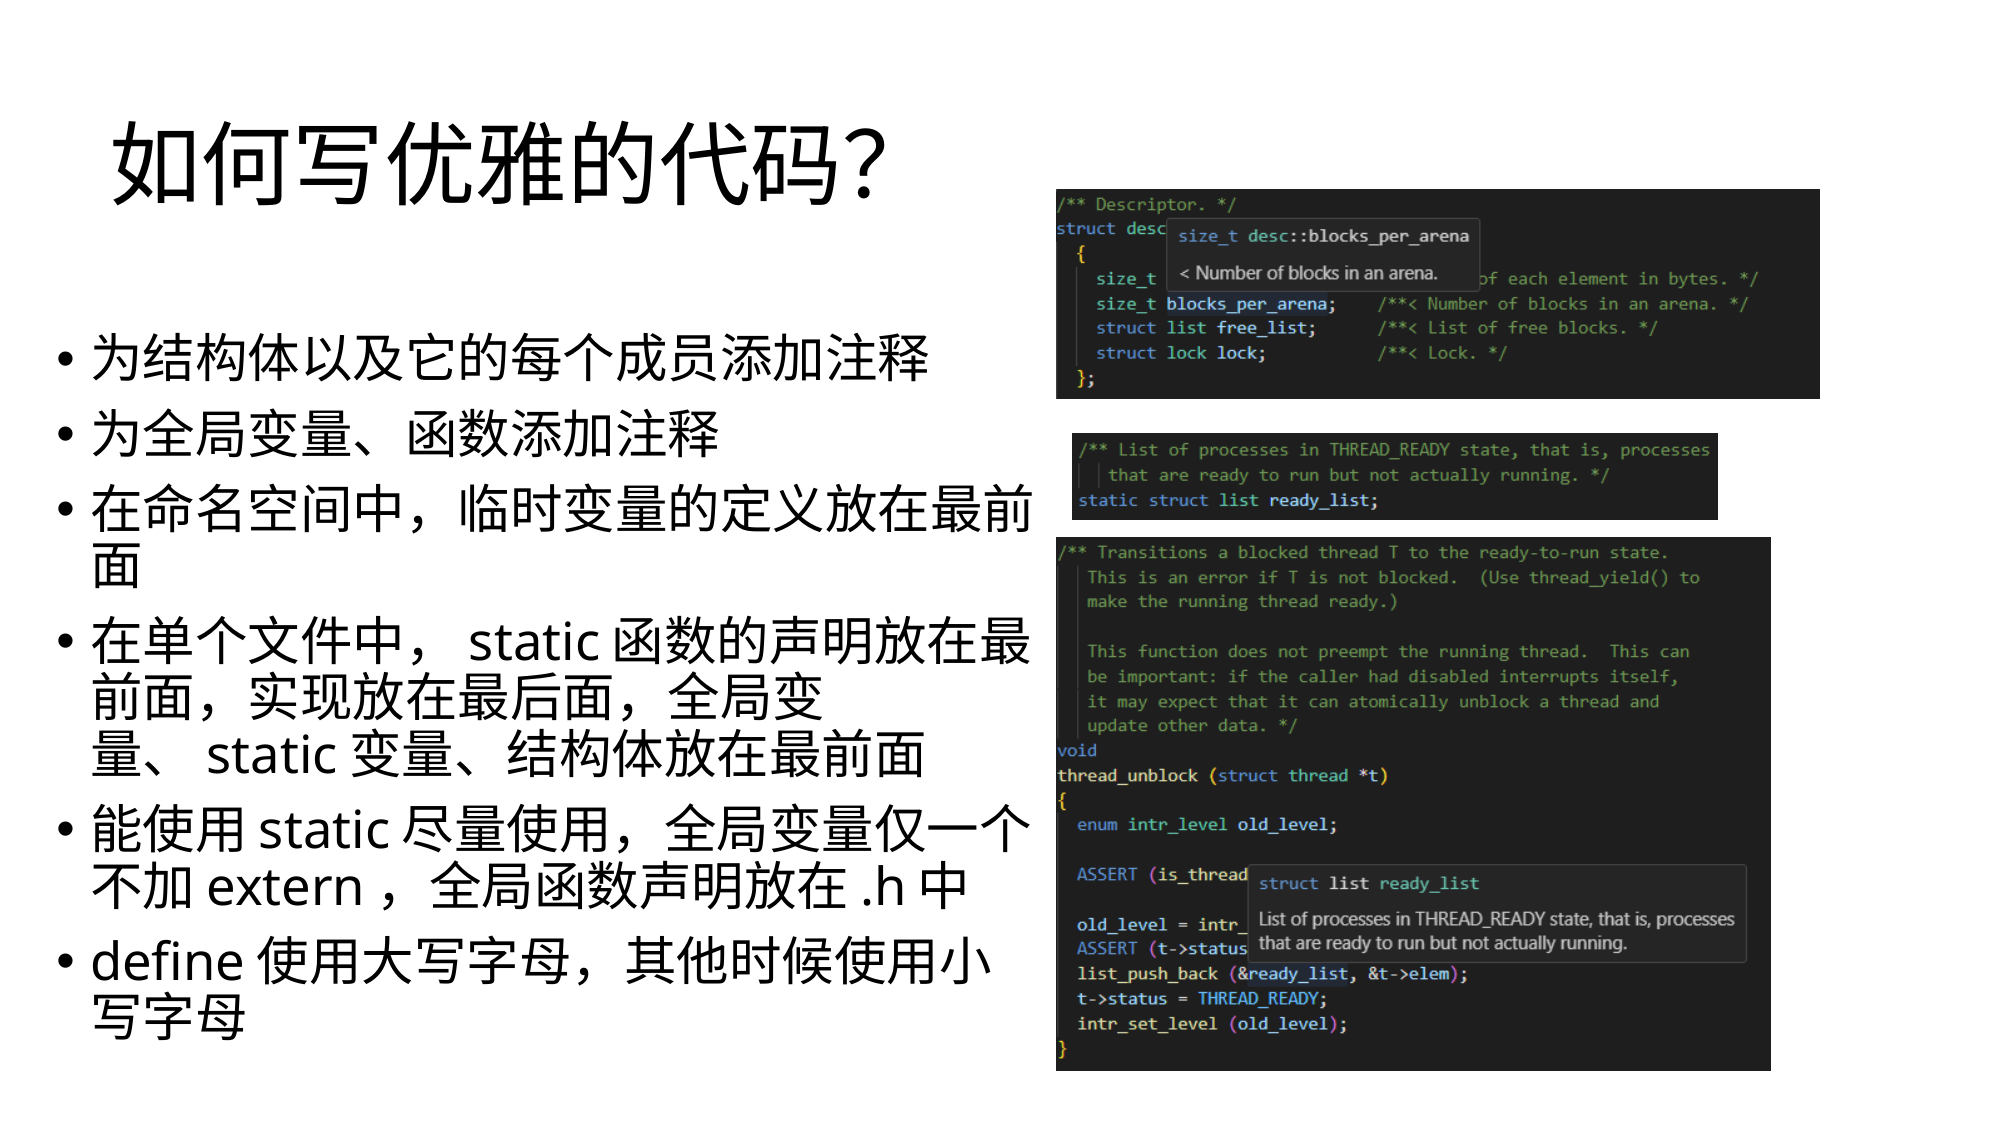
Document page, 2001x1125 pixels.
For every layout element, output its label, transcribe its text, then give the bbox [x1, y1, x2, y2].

picture [1056, 537, 1771, 1071]
picture [1056, 189, 1820, 399]
picture [1072, 433, 1718, 520]
title 如何写优雅的代码？ [94, 59, 1820, 243]
list 为结构体以及它的每个成员添加注释 为全局变量、函数添加注释 在命名空间中，临时变量的定义放在最前面 在单个文件中，static函数的声明放在最前面，实现放在最后面，全局变量、static变量、结构体放在最前面 能使用static尽量使用，全局变量仅一个不加extern，全局函数声明放在.h中 define使用大写字母，其他时候使用小写字母 [41, 243, 1057, 1056]
